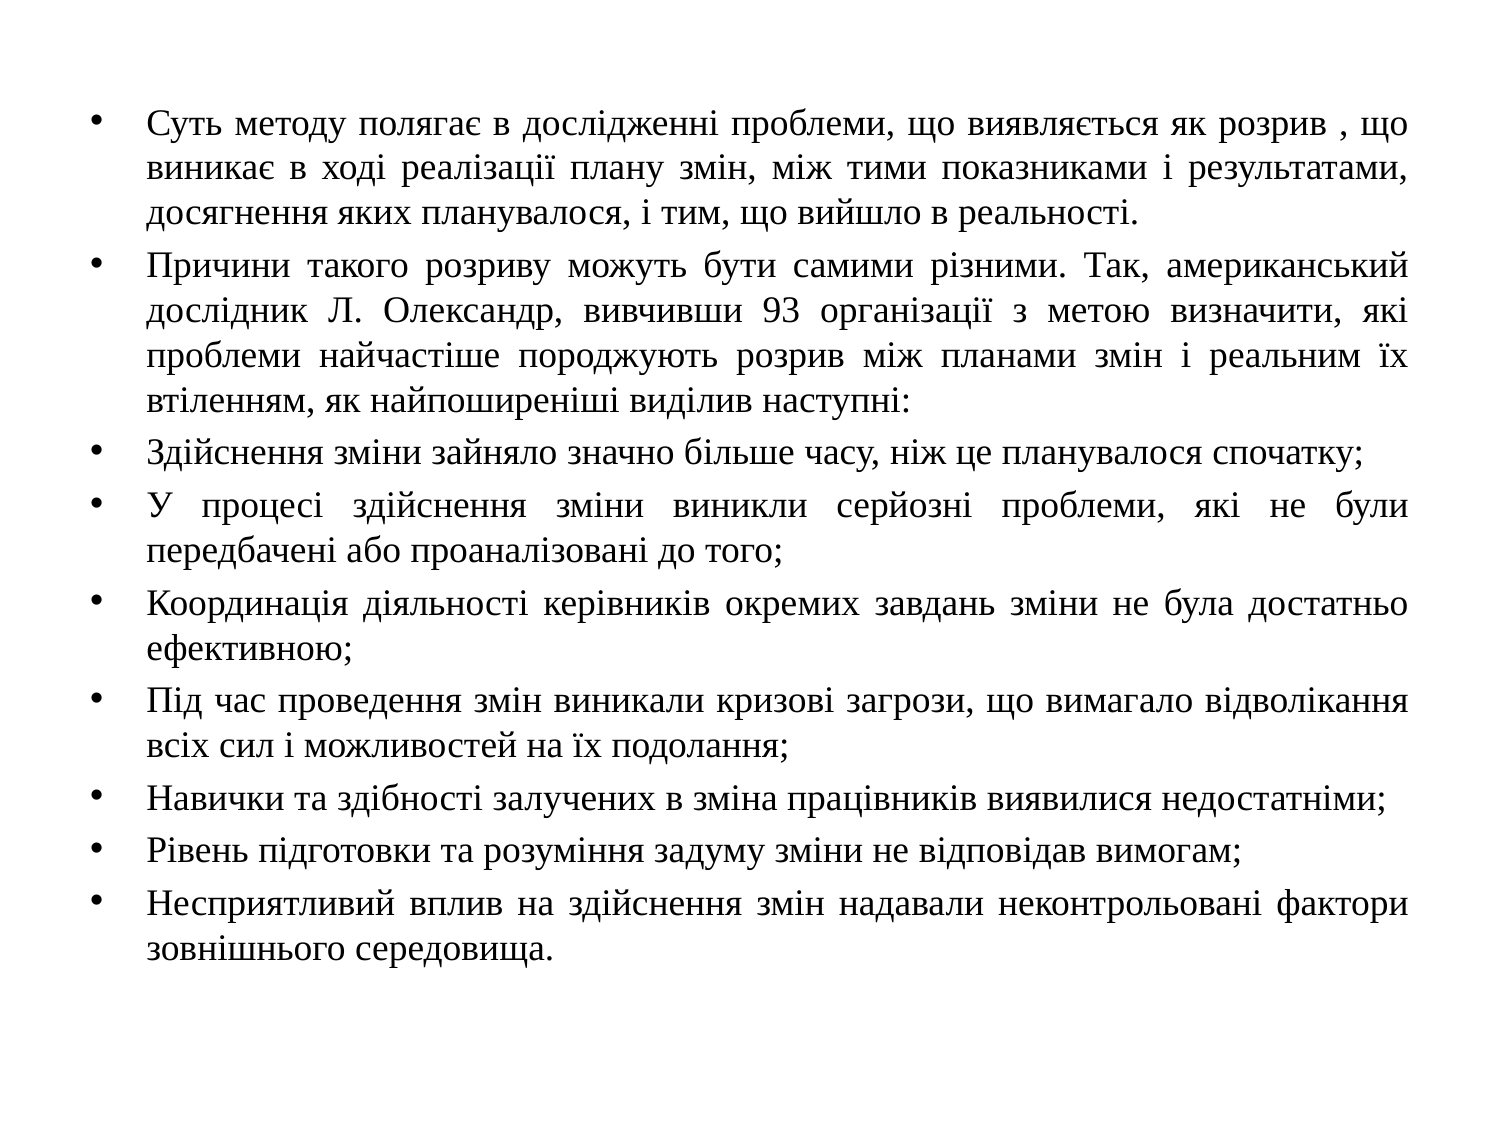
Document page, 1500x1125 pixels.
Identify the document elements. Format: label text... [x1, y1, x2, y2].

list Суть методу полягає в дослідженні проблеми, що виявляється як розрив , що виникає в ході реалізації плану змін, між тими показниками і результатами, досягнення яких планувалося, і тим, що вийшло в реальності. Причини такого розриву можуть бути самими різними. Так, американський дослідник Л. Олександр, вивчивши 93 організації з метою визначити, які проблеми найчастіше породжують розрив між планами змін і реальним їх втіленням, як найпоширеніші виділив наступні: Здійснення зміни зайняло значно більше часу, ніж це планувалося спочатку; У процесі здійснення зміни виникли серйозні проблеми, які не були передбачені або проаналізовані до того; Координація діяльності керівників окремих завдань зміни не була достатньо ефективною; Під час проведення змін виникали кризові загрози, що вимагало відволікання всіх сил і можливостей на їх подолання; Навички та здібності залучених в зміна працівників виявилися недостатніми; Рівень підготовки та розуміння задуму зміни не відповідав вимогам; Несприятливий вплив на здійснення змін надавали неконтрольовані фактори зовнішнього середовища. [75, 90, 1425, 1005]
